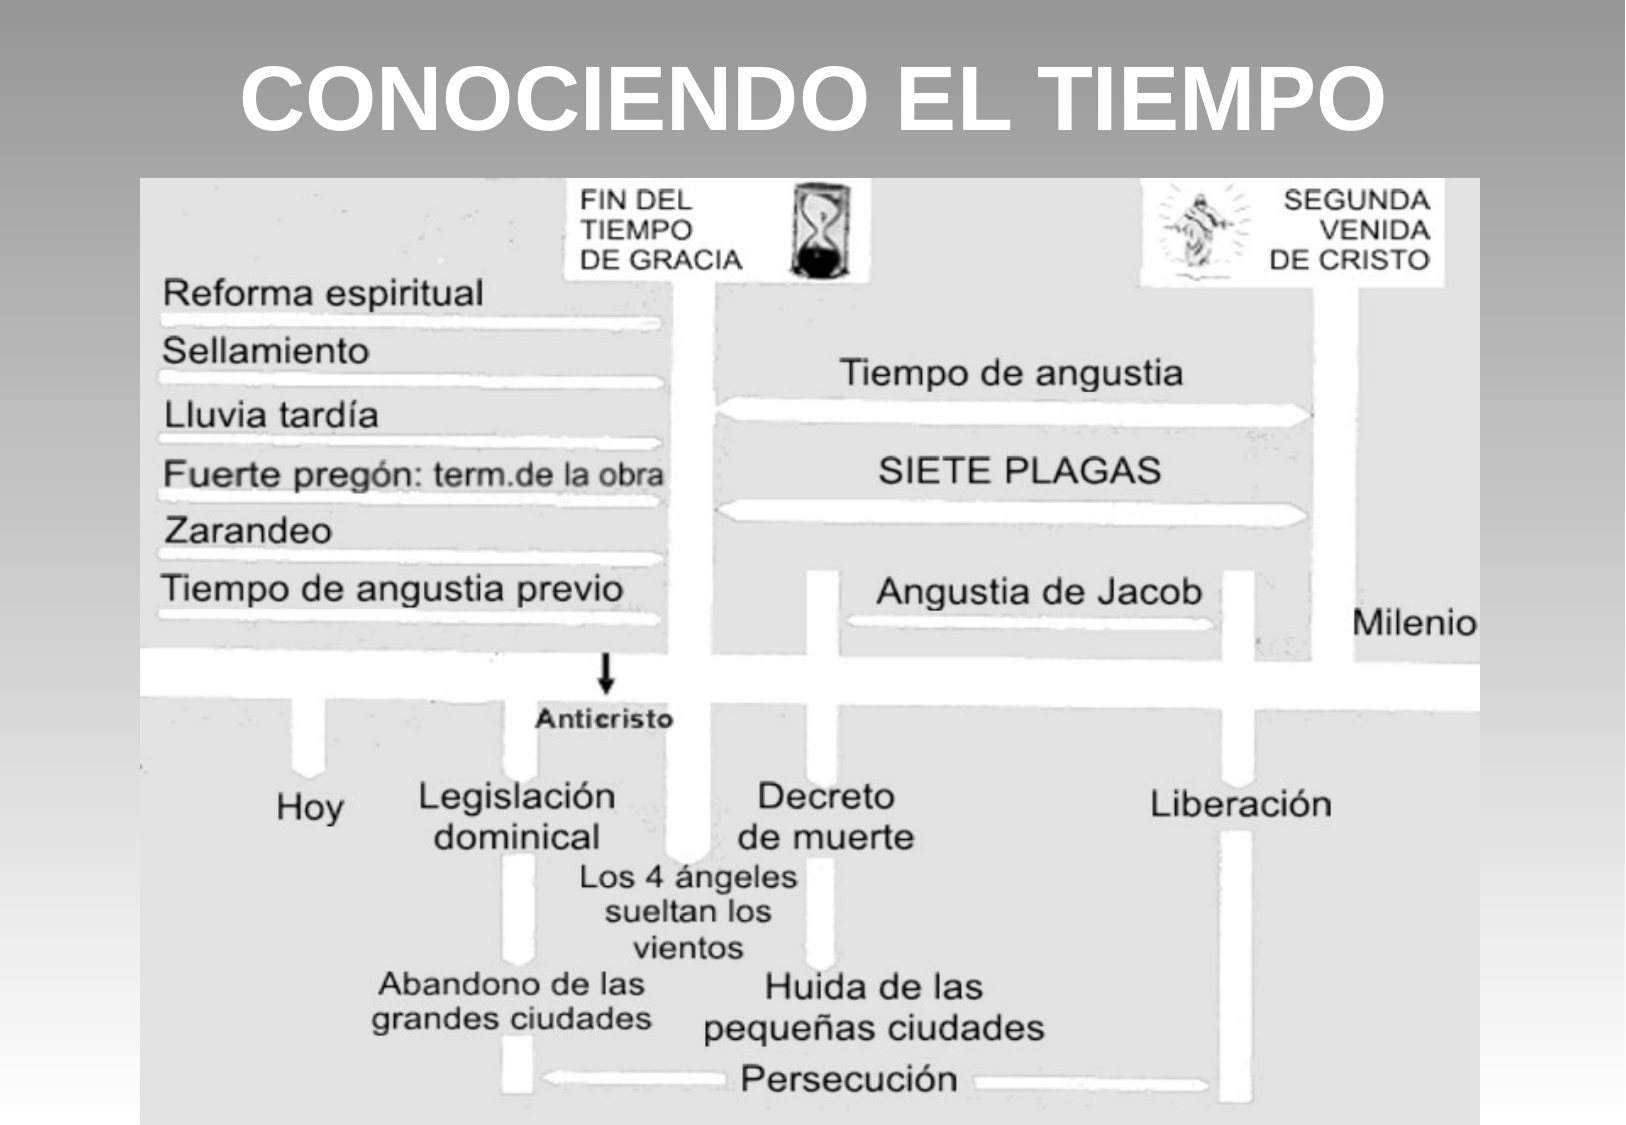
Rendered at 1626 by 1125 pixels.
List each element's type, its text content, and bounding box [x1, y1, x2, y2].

title CONOCIENDO EL TIEMPO [83, 0, 1546, 188]
picture [140, 178, 1480, 1125]
